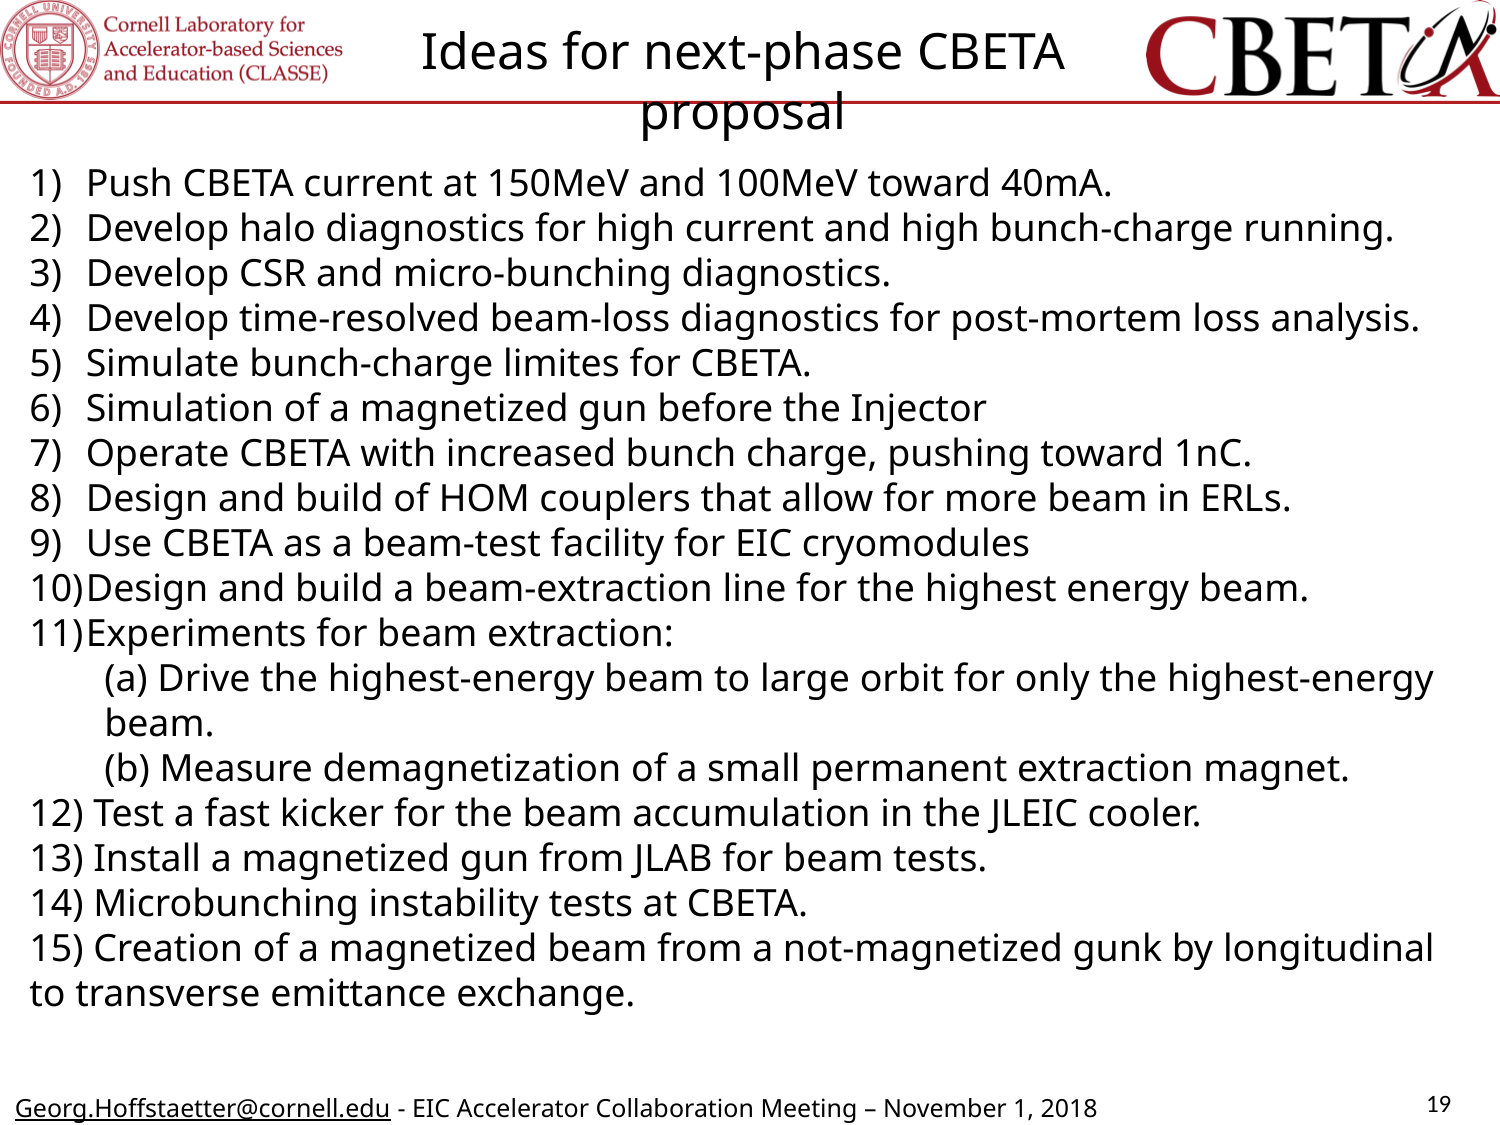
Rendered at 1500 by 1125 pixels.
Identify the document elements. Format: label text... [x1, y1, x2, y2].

text_box Ideas for next-phase CBETA proposal [309, 11, 1177, 147]
text_box Push CBETA current at 150MeV and 100MeV toward 40mA. Develop halo diagnostics for high current and high bunch-charge running. Develop CSR and micro-bunching diagnostics. Develop time-resolved beam-loss diagnostics for post-mortem loss analysis. Simulate bunch-charge limites for CBETA. Simulation of a magnetized gun before the Injector Operate CBETA with increased bunch charge, pushing toward 1nC. Design and build of HOM couplers that allow for more beam in ERLs. Use CBETA as a beam-test facility for EIC cryomodules Design and build a beam-extraction line for the highest energy beam. Experiments for beam extraction: (a) Drive the highest-energy beam to large orbit for only the highest-energy beam. (b) Measure demagnetization of a small permanent extraction magnet. 12) Test a fast kicker for the beam accumulation in the JLEIC cooler. 13) Install a magnetized gun from JLAB for beam tests. 14) Microbunching instability tests at CBETA. 15) Creation of a magnetized beam from a not-magnetized gunk by longitudinal to transverse emittance exchange. [14, 151, 1464, 1022]
picture [0, 0, 343, 100]
picture [1146, 0, 1500, 97]
